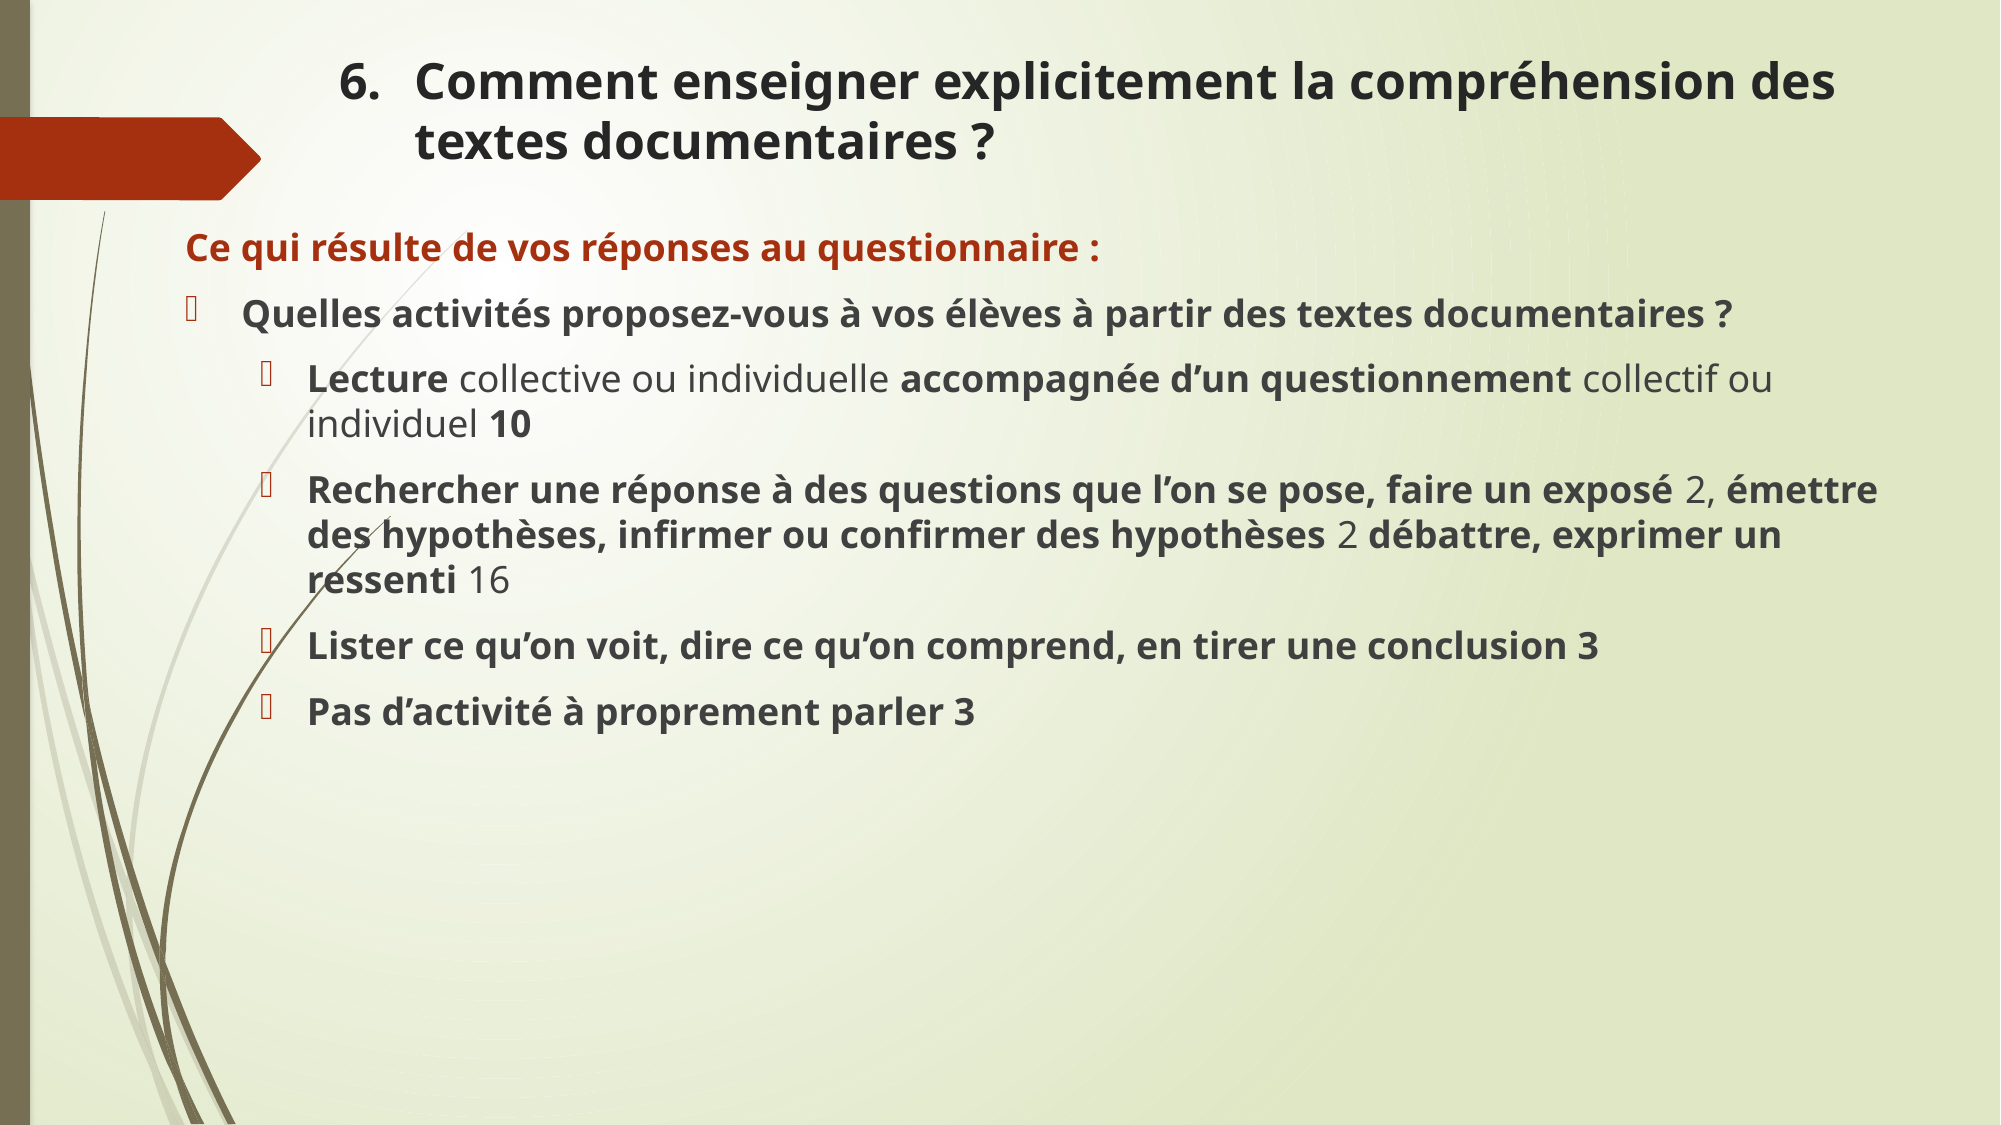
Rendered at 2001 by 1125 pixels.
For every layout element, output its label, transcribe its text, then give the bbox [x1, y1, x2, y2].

list Ce qui résulte de vos réponses au questionnaire : Quelles activités proposez-vous à vos élèves à partir des textes documentaires ? Lecture collective ou individuelle accompagnée d’un questionnement collectif ou individuel 10 Rechercher une réponse à des questions que l’on se pose, faire un exposé 2, émettre des hypothèses, infirmer ou confirmer des hypothèses 2 débattre, exprimer un ressenti 16 Lister ce qu’on voit, dire ce qu’on comprend, en tirer une conclusion 3 Pas d’activité à proprement parler 3 [170, 216, 1934, 1077]
title Comment enseigner explicitement la compréhension des textes documentaires ? [324, 42, 1953, 203]
